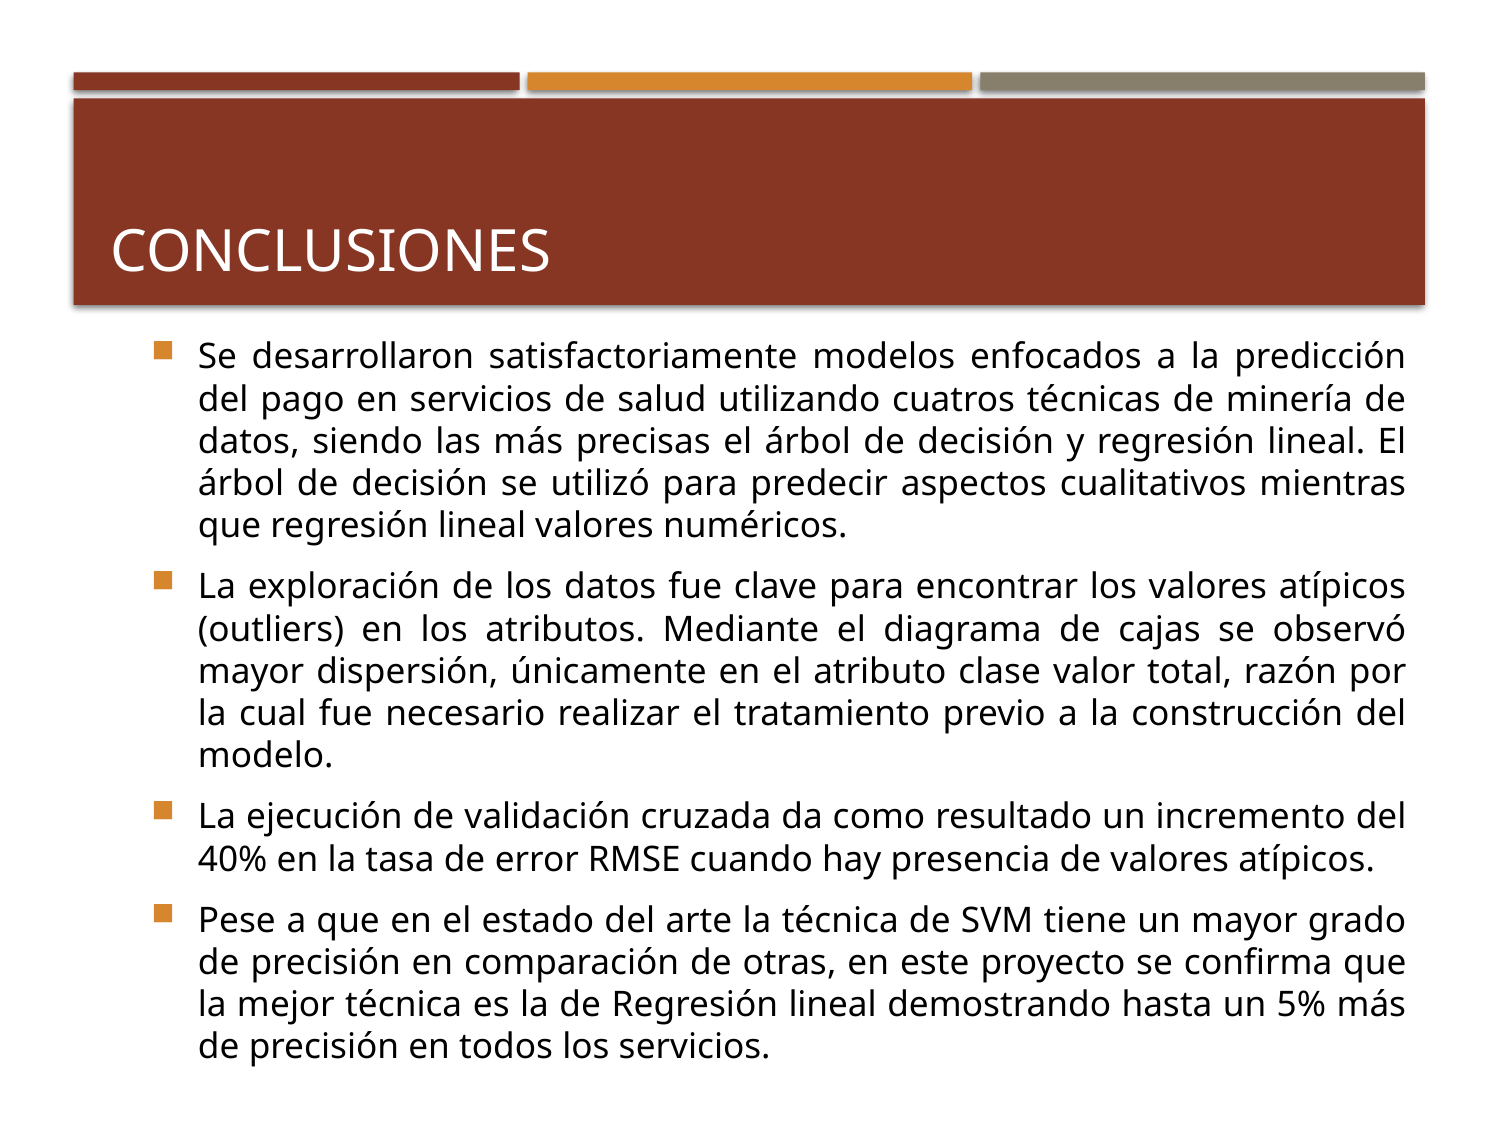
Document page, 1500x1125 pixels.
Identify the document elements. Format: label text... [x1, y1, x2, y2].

list Se desarrollaron satisfactoriamente modelos enfocados a la predicción del pago en servicios de salud utilizando cuatros técnicas de minería de datos, siendo las más precisas el árbol de decisión y regresión lineal. El árbol de decisión se utilizó para predecir aspectos cualitativos mientras que regresión lineal valores numéricos. La exploración de los datos fue clave para encontrar los valores atípicos (outliers) en los atributos. Mediante el diagrama de cajas se observó mayor dispersión, únicamente en el atributo clase valor total, razón por la cual fue necesario realizar el tratamiento previo a la construcción del modelo. La ejecución de validación cruzada da como resultado un incremento del 40% en la tasa de error RMSE cuando hay presencia de valores atípicos. Pese a que en el estado del arte la técnica de SVM tiene un mayor grado de precisión en comparación de otras, en este proyecto se confirma que la mejor técnica es la de Regresión lineal demostrando hasta un 5% más de precisión en todos los servicios. [135, 326, 1424, 1096]
title conclusiones [95, 112, 1406, 291]
